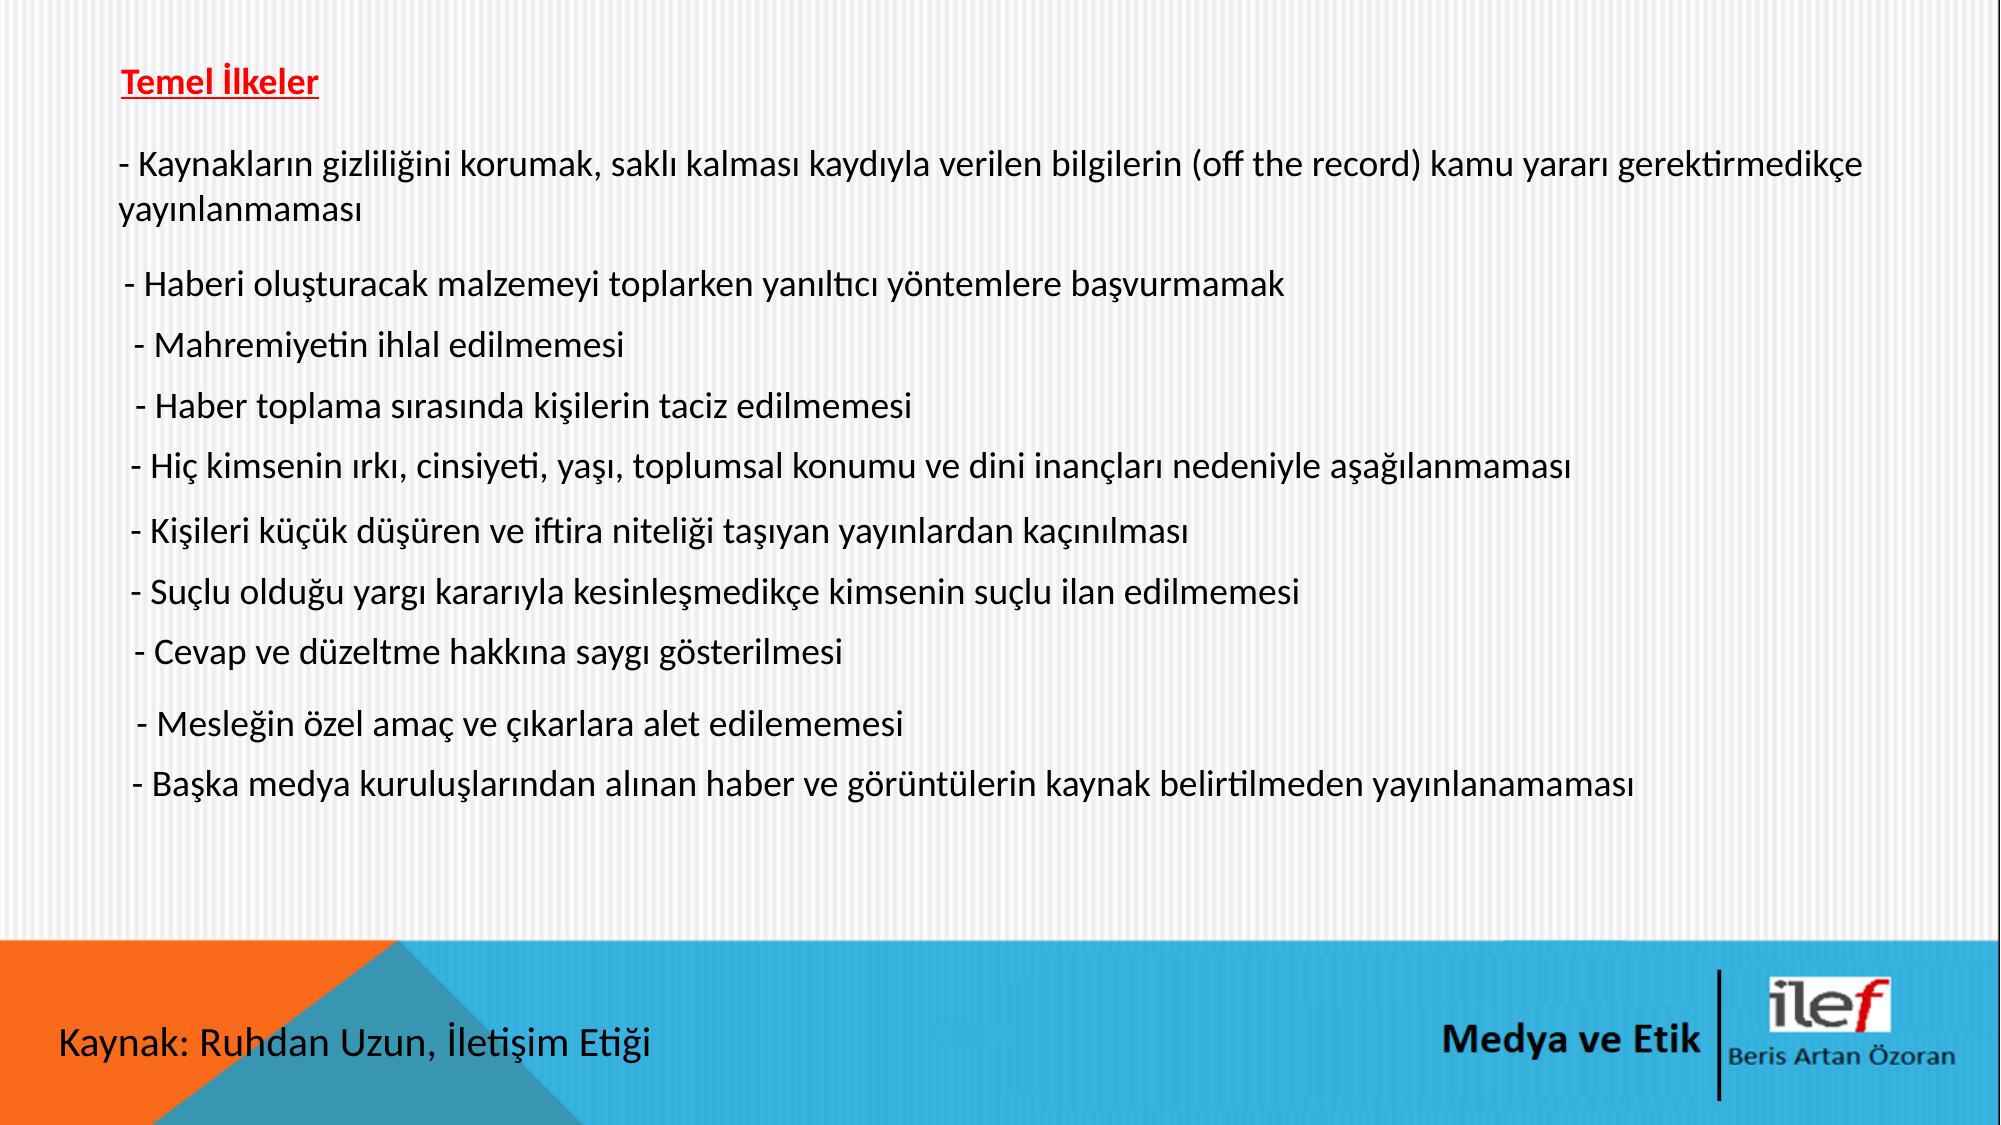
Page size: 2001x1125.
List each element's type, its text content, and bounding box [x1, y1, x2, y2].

text_box Temel İlkeler [106, 49, 1827, 110]
text_box - Mahremiyetin ihlal edilmemesi [118, 312, 641, 373]
text_box - Başka medya kuruluşlarından alınan haber ve görüntülerin kaynak belirtilmeden yayınlanamaması [117, 751, 1801, 812]
text_box Kaynak: Ruhdan Uzun, İletişim Etiği [43, 1007, 803, 1073]
text_box - Haber toplama sırasında kişilerin taciz edilmemesi [120, 373, 929, 433]
text_box - Mesleğin özel amaç ve çıkarlara alet edilememesi [121, 691, 920, 751]
picture [0, 0, 2000, 1125]
text_box - Haberi oluşturacak malzemeyi toplarken yanıltıcı yöntemlere başvurmamak [108, 252, 1809, 312]
text_box - Kaynakların gizliliğini korumak, saklı kalması kaydıyla verilen bilgilerin (off the record) kamu yararı gerektirmedikçe yayınlanmaması [103, 131, 1937, 237]
text_box - Hiç kimsenin ırkı, cinsiyeti, yaşı, toplumsal konumu ve dini inançları nedeniyle aşağılanmaması [115, 433, 1810, 494]
text_box - Kişileri küçük düşüren ve iftira niteliği taşıyan yayınlardan kaçınılması [115, 498, 1483, 559]
text_box - Cevap ve düzeltme hakkına saygı gösterilmesi [119, 619, 859, 680]
text_box - Suçlu olduğu yargı kararıyla kesinleşmedikçe kimsenin suçlu ilan edilmemesi [115, 559, 1648, 620]
